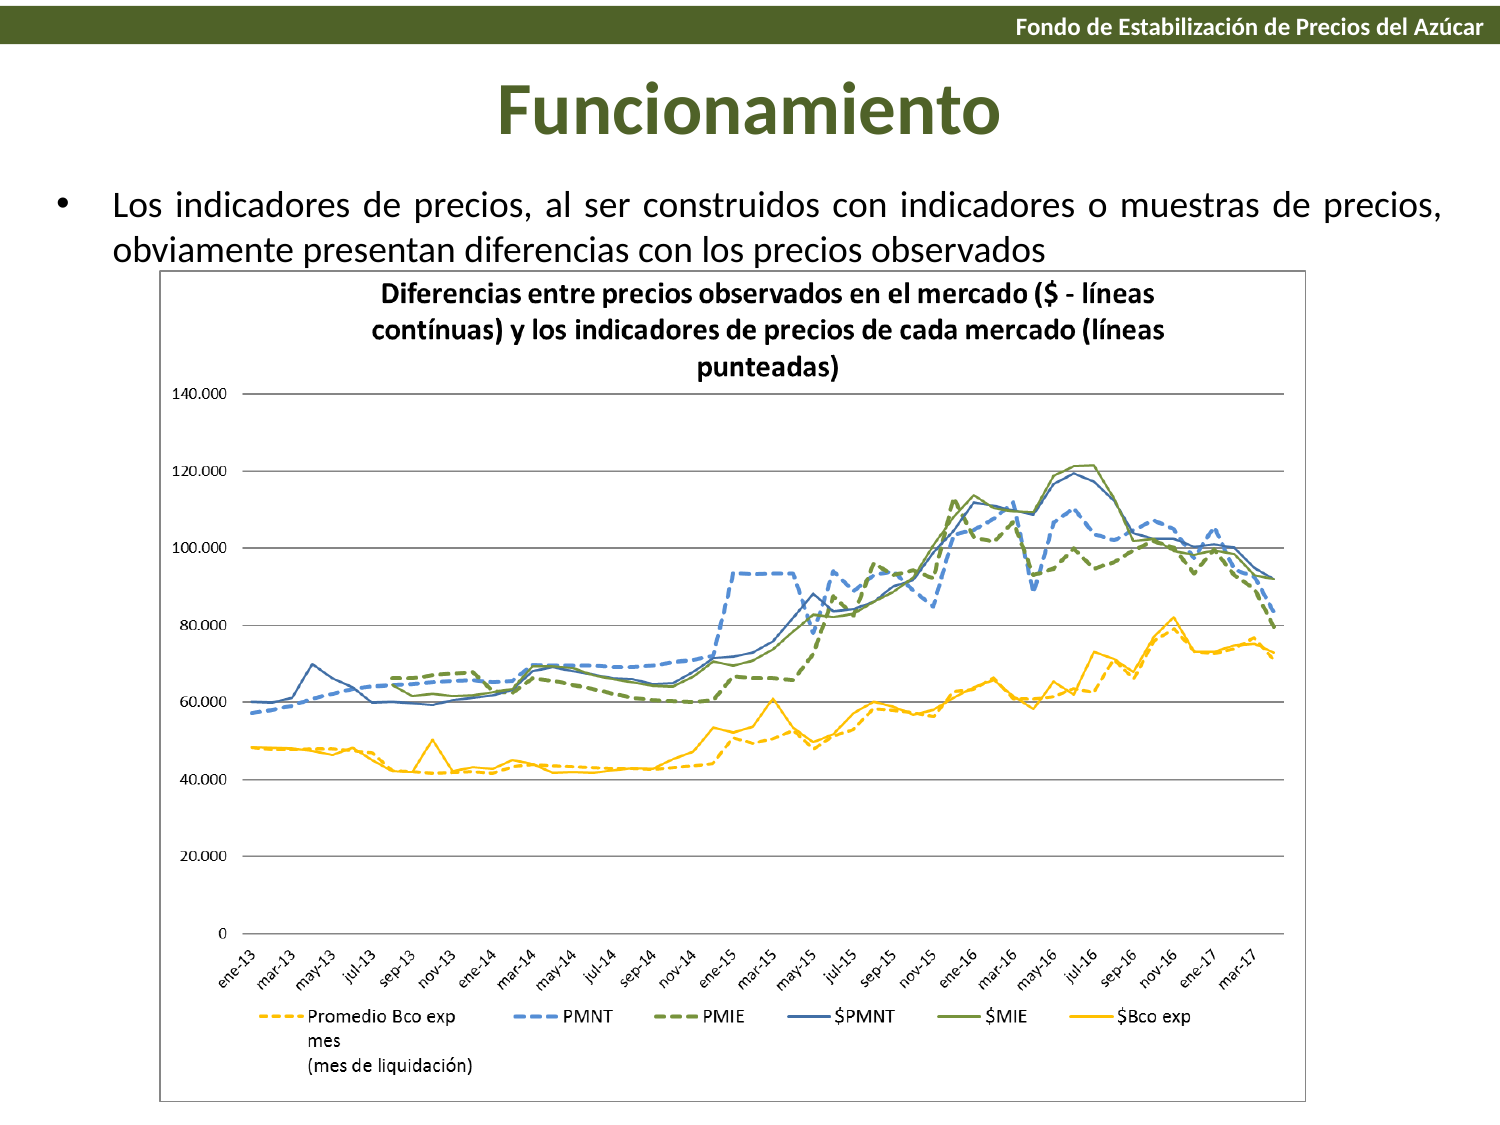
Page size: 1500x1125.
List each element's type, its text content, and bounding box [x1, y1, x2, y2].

picture [159, 270, 1306, 1102]
list Los indicadores de precios, al ser construidos con indicadores o muestras de precios, obviamente presentan diferencias con los precios observados [41, 172, 1459, 1029]
title Funcionamiento [75, 46, 1425, 164]
text_box Fondo de Estabilización de Precios del Azúcar [0, 4, 1500, 46]
